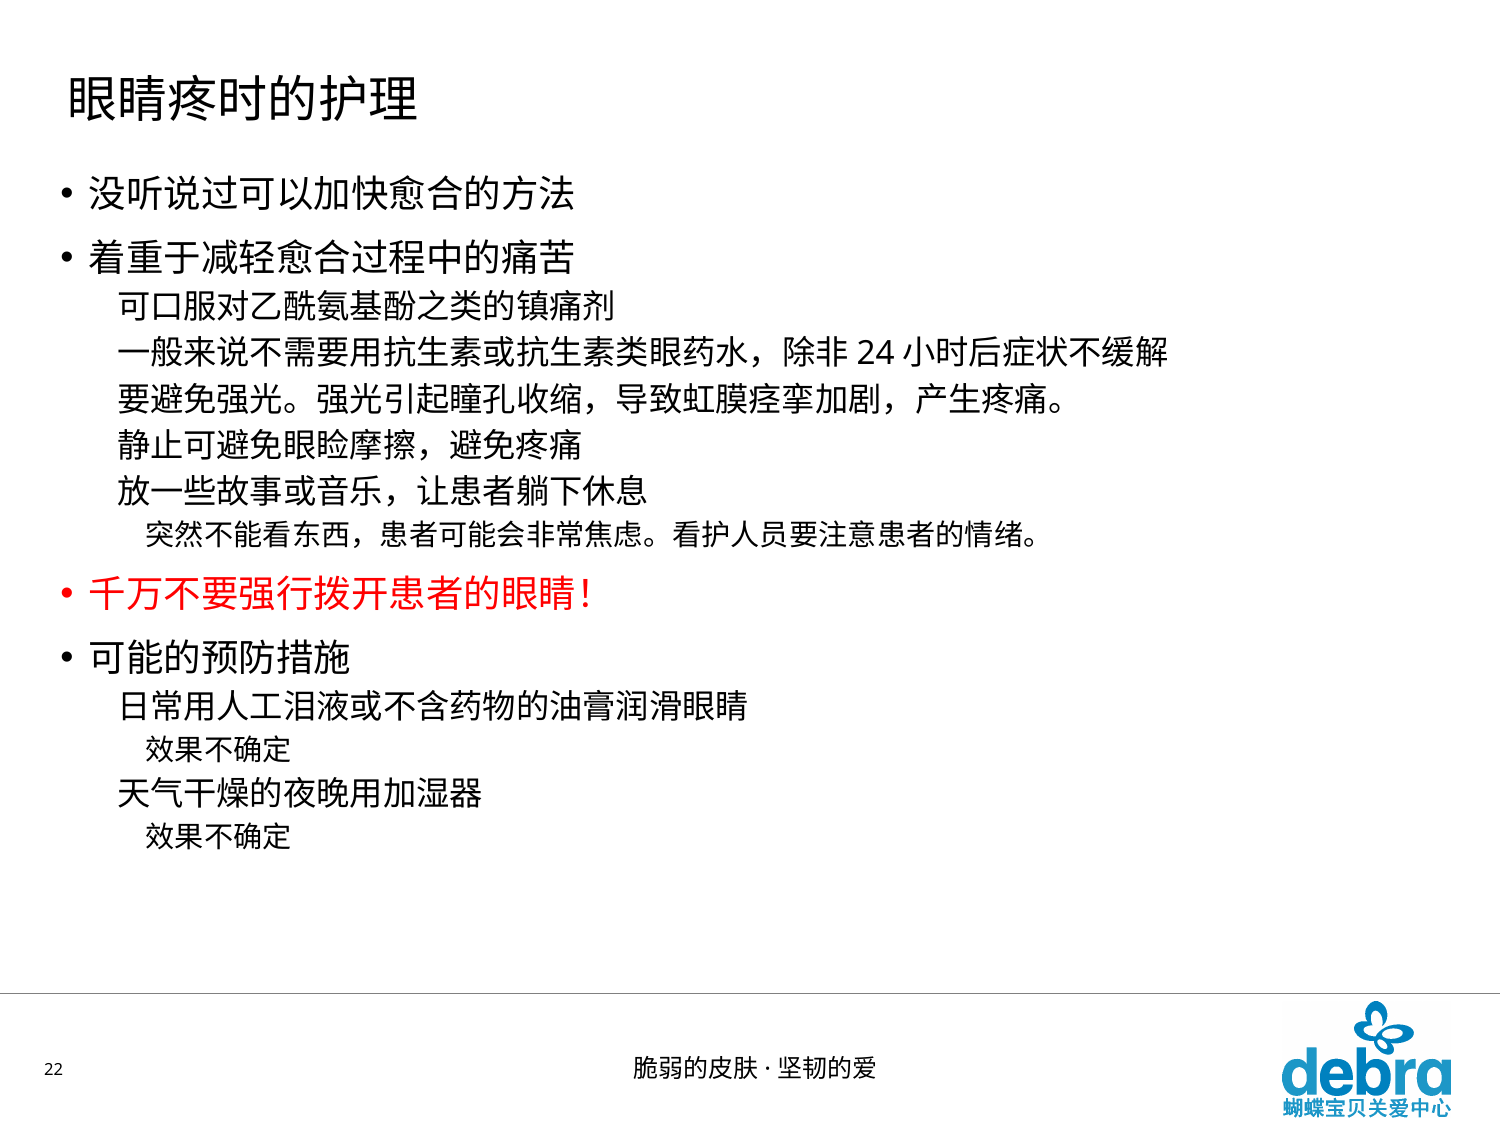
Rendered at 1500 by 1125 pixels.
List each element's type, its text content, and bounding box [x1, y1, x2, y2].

list 没听说过可以加快愈合的方法 着重于减轻愈合过程中的痛苦 可口服对乙酰氨基酚之类的镇痛剂 一般来说不需要用抗生素或抗生素类眼药水，除非24小时后症状不缓解 要避免强光。强光引起瞳孔收缩，导致虹膜痉挛加剧，产生疼痛。 静止可避免眼睑摩擦，避免疼痛 放一些故事或音乐，让患者躺下休息 突然不能看东西，患者可能会非常焦虑。看护人员要注意患者的情绪。 千万不要强行拨开患者的眼睛！ 可能的预防措施 日常用人工泪液或不含药物的油膏润滑眼睛 效果不确定 天气干燥的夜晚用加湿器 效果不确定 [52, 170, 1460, 966]
picture [1282, 1001, 1451, 1118]
picture [1378, 1040, 1387, 1048]
title 眼睛疼时的护理 [52, 59, 1459, 150]
picture [1383, 1029, 1402, 1038]
